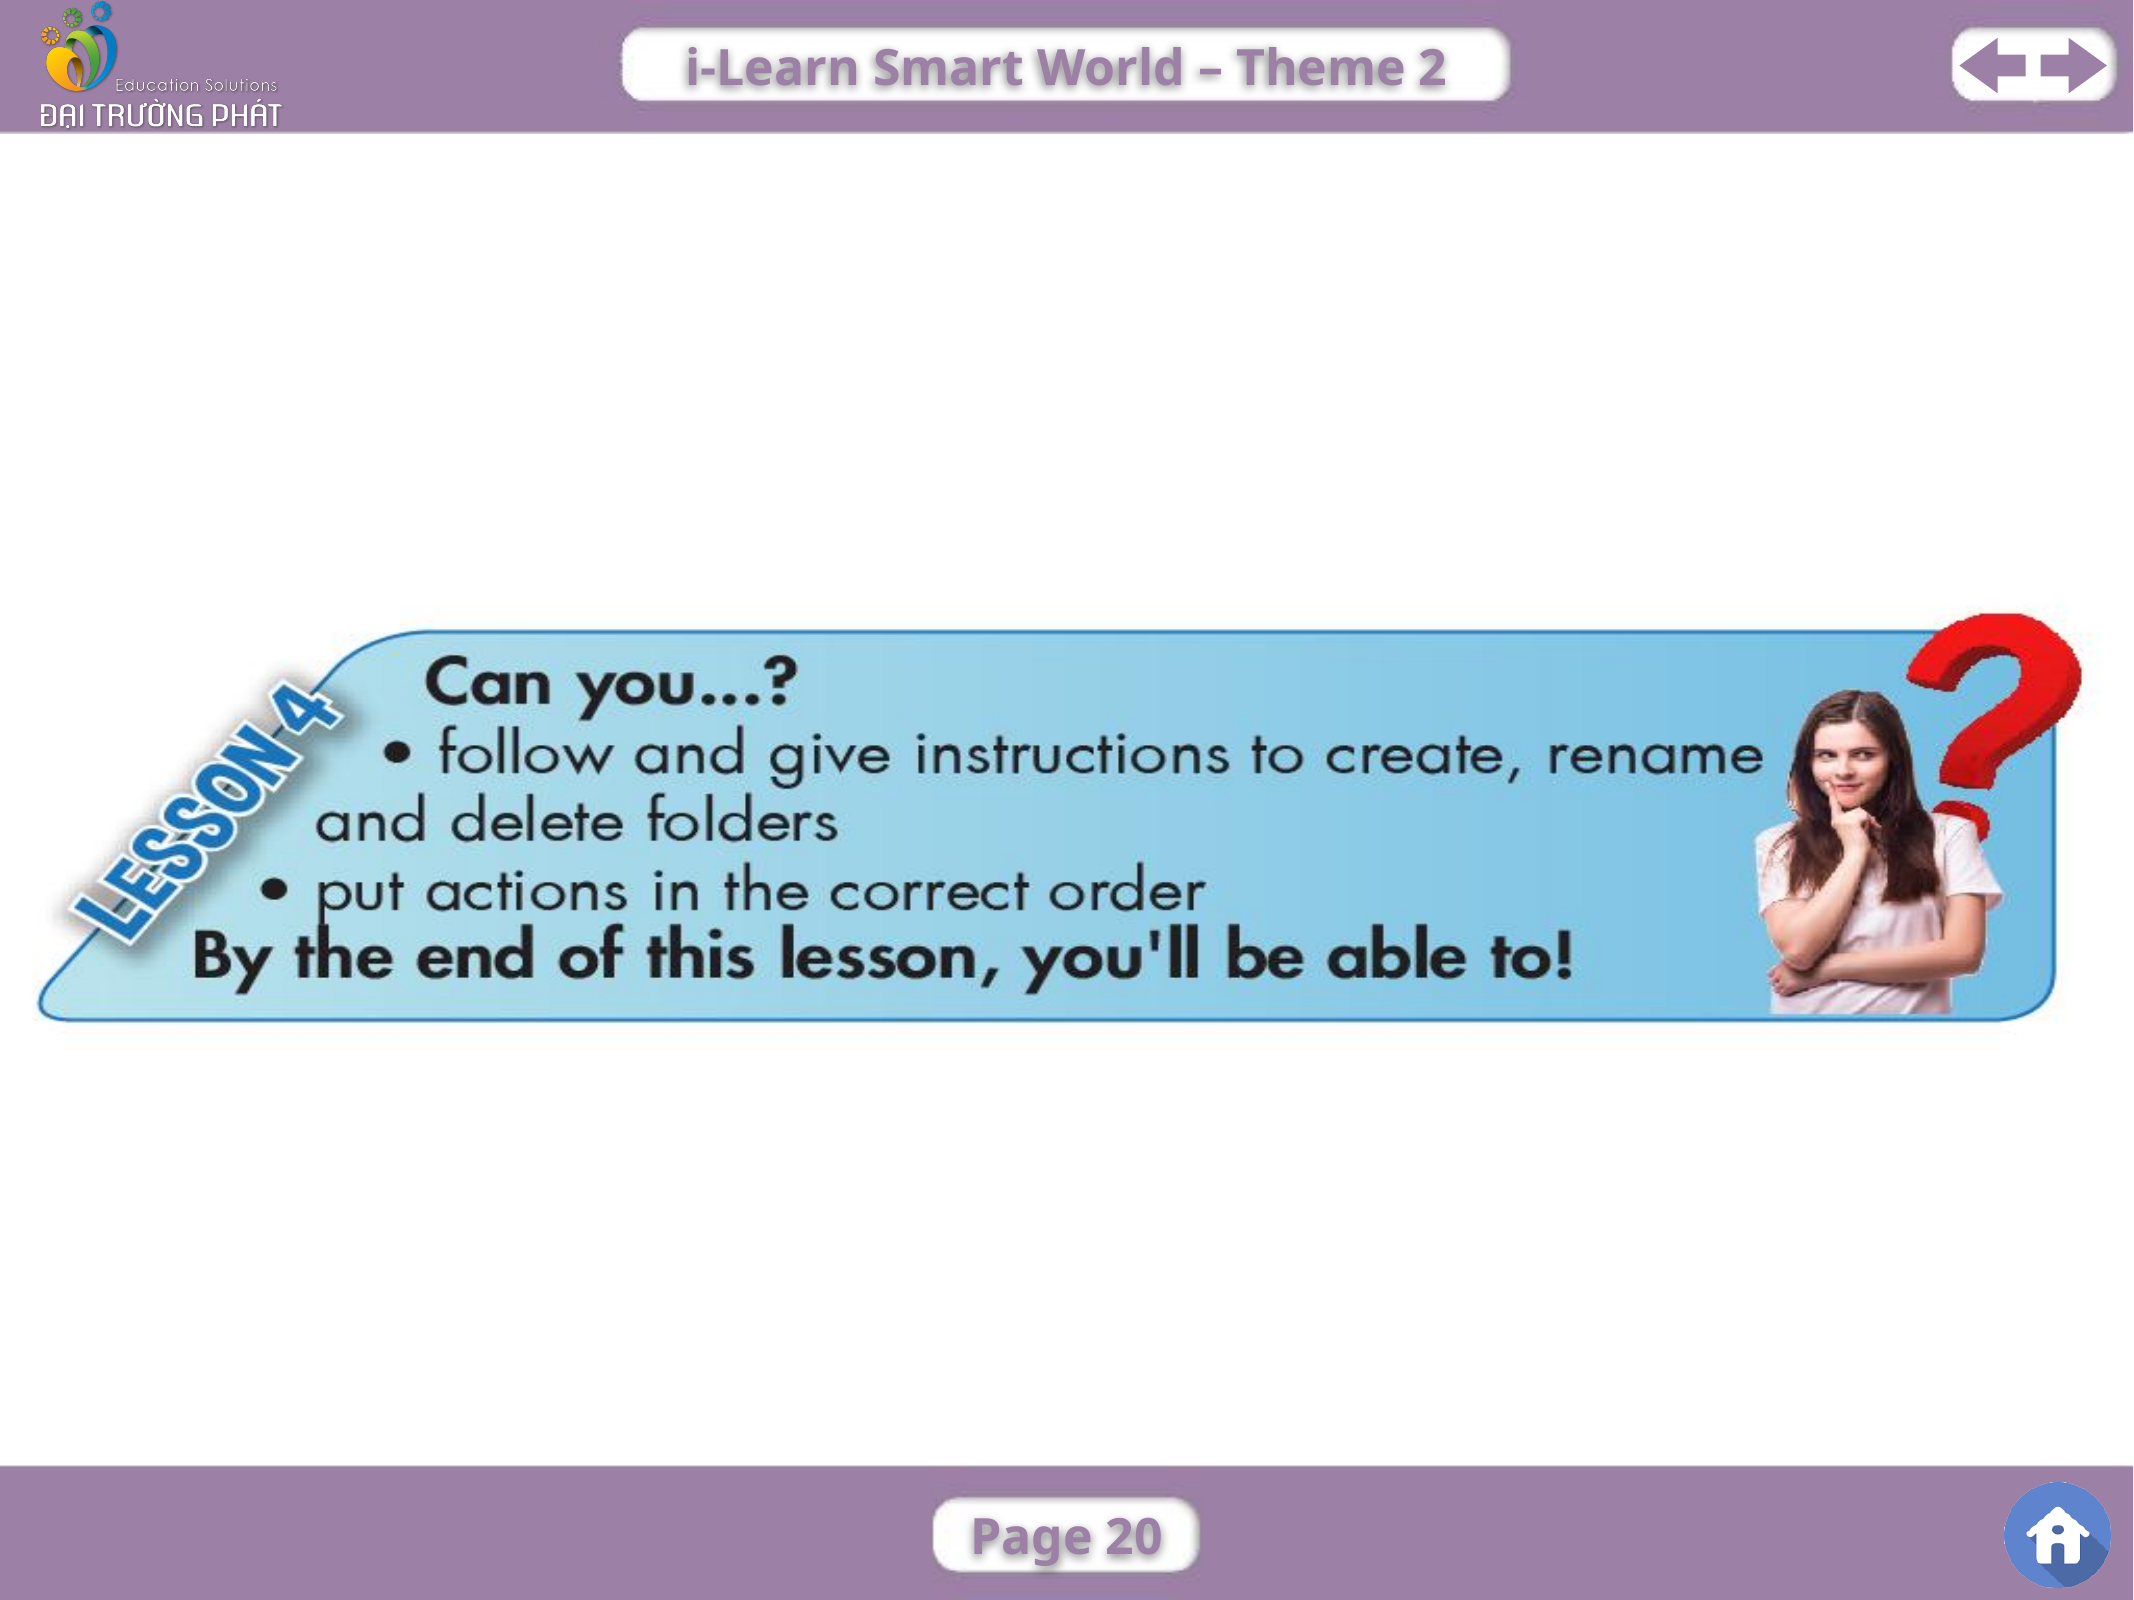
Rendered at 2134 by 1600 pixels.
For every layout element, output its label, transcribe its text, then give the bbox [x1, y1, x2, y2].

list Page 20 [958, 1496, 1175, 1574]
picture [0, 0, 2134, 1600]
list i-Learn Smart World – Theme 2 [625, 26, 1509, 105]
